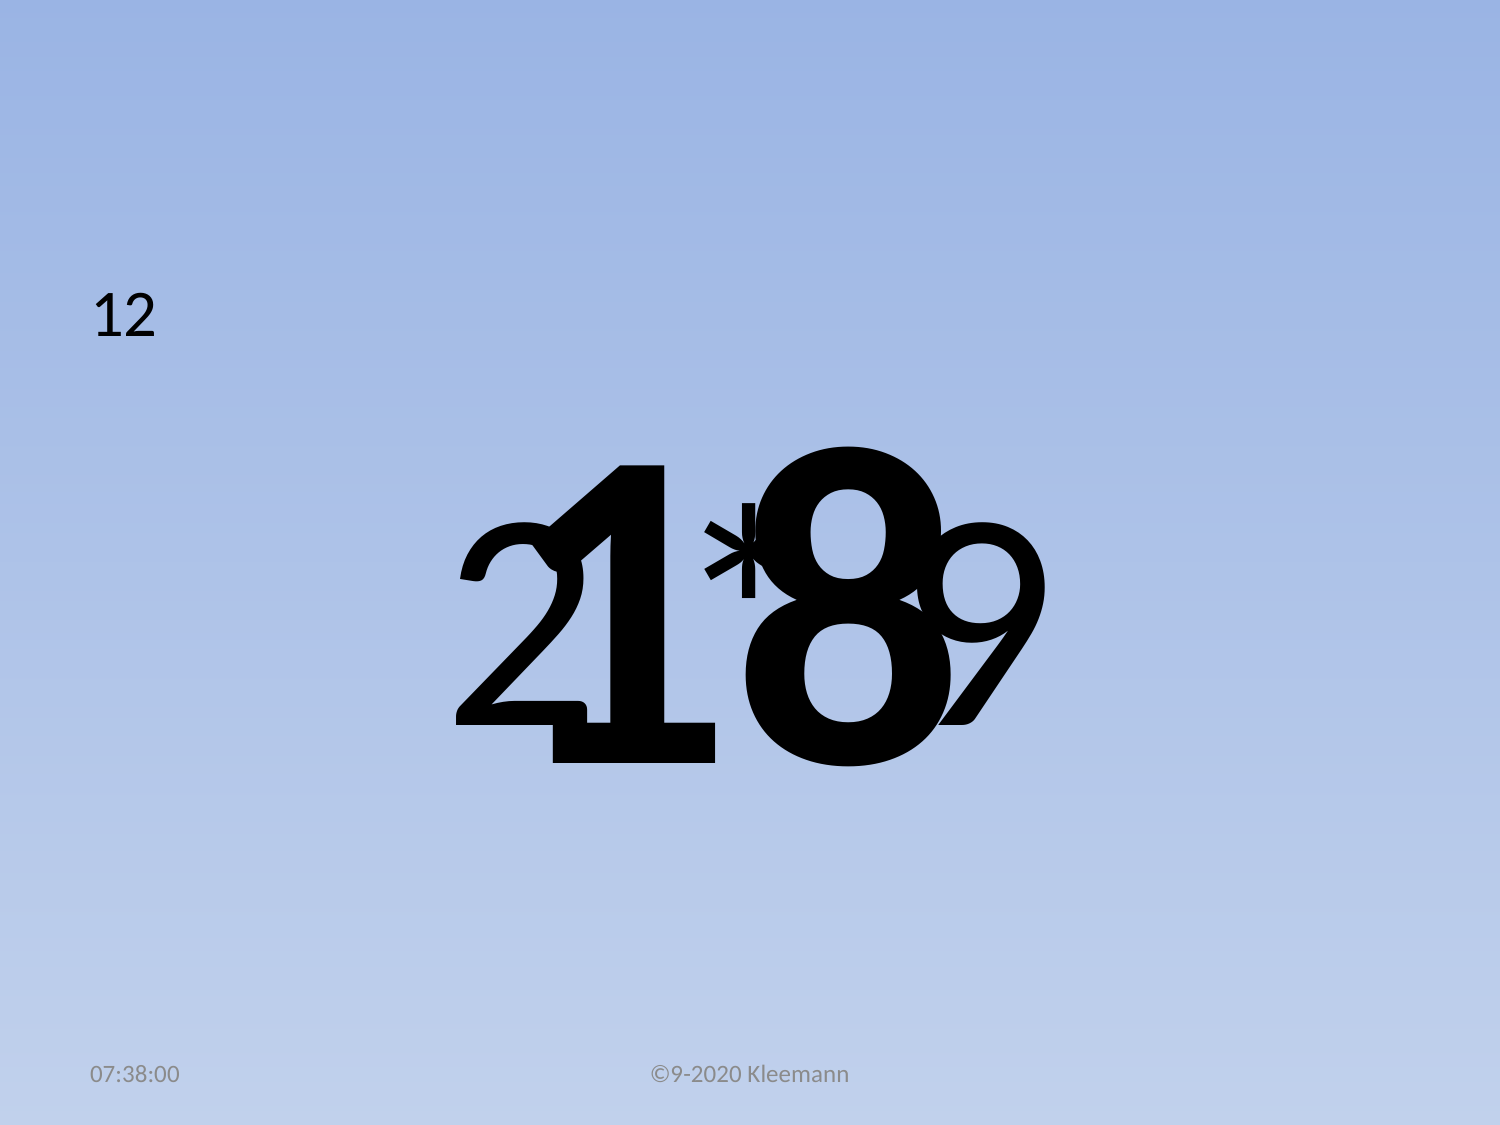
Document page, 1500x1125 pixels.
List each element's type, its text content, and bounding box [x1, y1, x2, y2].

text_box 18 [485, 297, 980, 863]
list 12 2 * 9 [75, 262, 1425, 1005]
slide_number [75, 1042, 425, 1103]
footer ©9-2020 Kleemann [512, 1042, 988, 1103]
